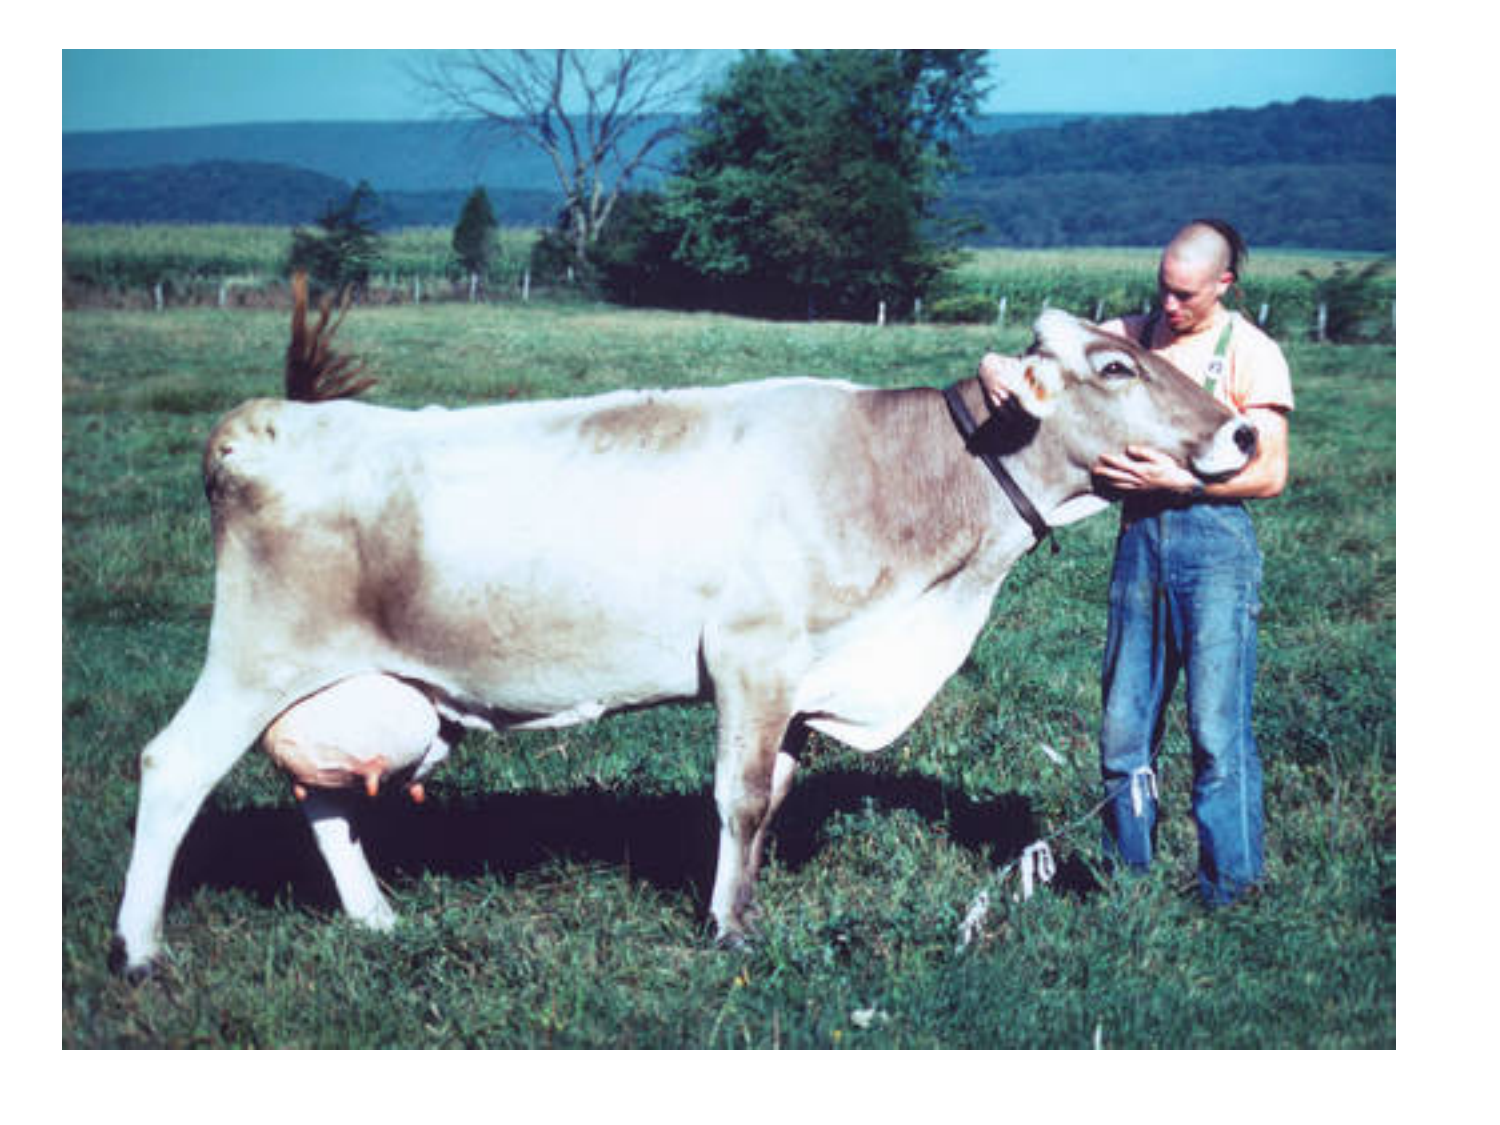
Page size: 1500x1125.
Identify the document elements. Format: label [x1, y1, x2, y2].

picture [62, 49, 1396, 1051]
